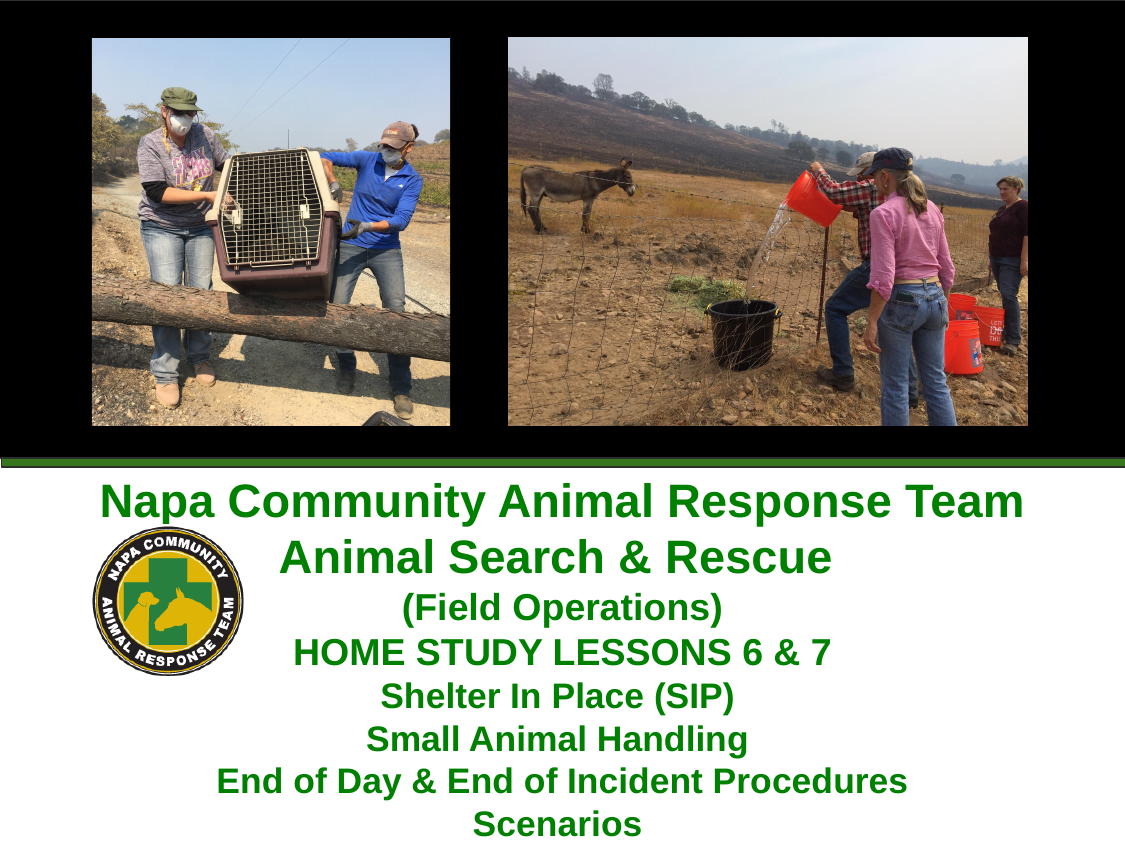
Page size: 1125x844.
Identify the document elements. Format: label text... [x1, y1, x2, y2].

text_box [0, 0, 1125, 459]
picture [508, 36, 1028, 427]
text_box Napa Community Animal Response Team Animal Search & Rescue (Field Operations) HOME STUDY LESSONS 6 & 7 Shelter In Place (SIP) Small Animal Handling End of Day & End of Incident Procedures Scenarios [38, 464, 1079, 749]
text_box [1, 459, 1125, 467]
picture [76, 38, 466, 426]
picture [91, 524, 244, 676]
